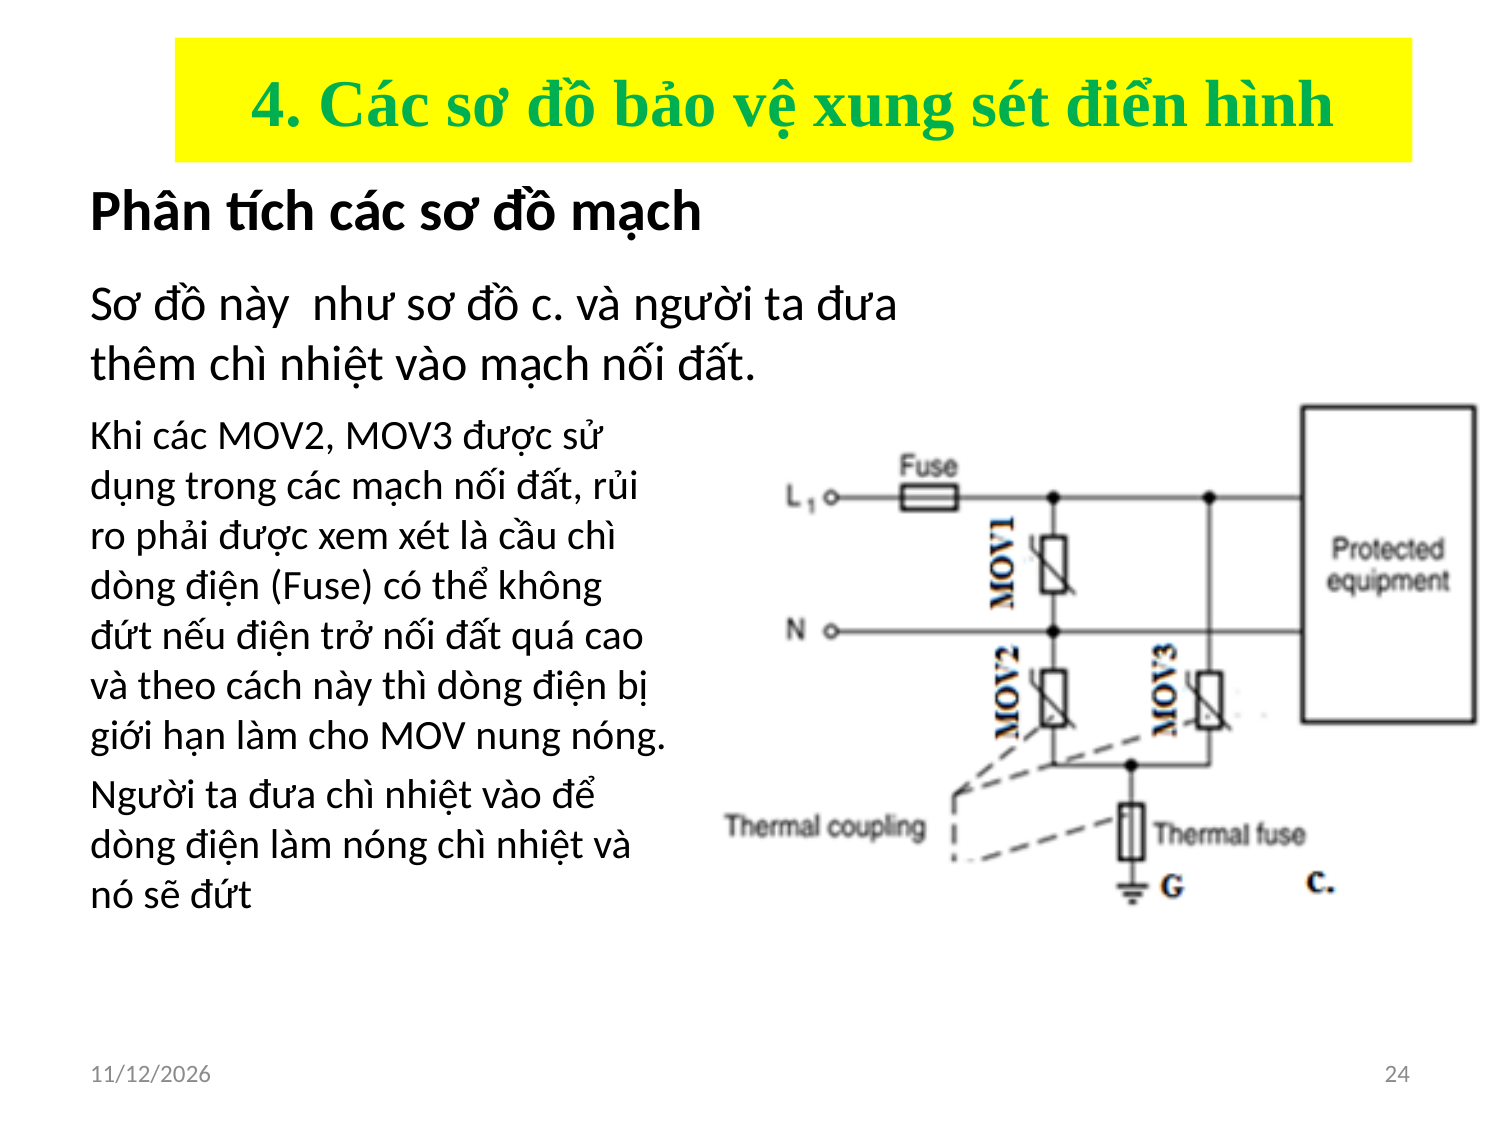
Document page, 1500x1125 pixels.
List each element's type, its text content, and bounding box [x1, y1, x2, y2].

text_box Khi các MOV2, MOV3 được sử dụng trong các mạch nối đất, rủi ro phải được xem xét là cầu chì dòng điện (Fuse) có thể không đứt nếu điện trở nối đất quá cao và theo cách này thì dòng điện bị giới hạn làm cho MOV nung nóng. Người ta đưa chì nhiệt vào để dòng điện làm nóng chì nhiệt và nó sẽ đứt [74, 399, 688, 1063]
picture [712, 396, 1485, 913]
slide_number 24 [1074, 1042, 1425, 1103]
title 4. Các sơ đồ bảo vệ xung sét điển hình [174, 37, 1413, 163]
list Phân tích các sơ đồ mạch [75, 164, 1251, 265]
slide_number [75, 1063, 425, 1103]
text_box Sơ đồ này như sơ đồ c. và người ta đưa thêm chì nhiệt vào mạch nối đất. [75, 262, 950, 400]
